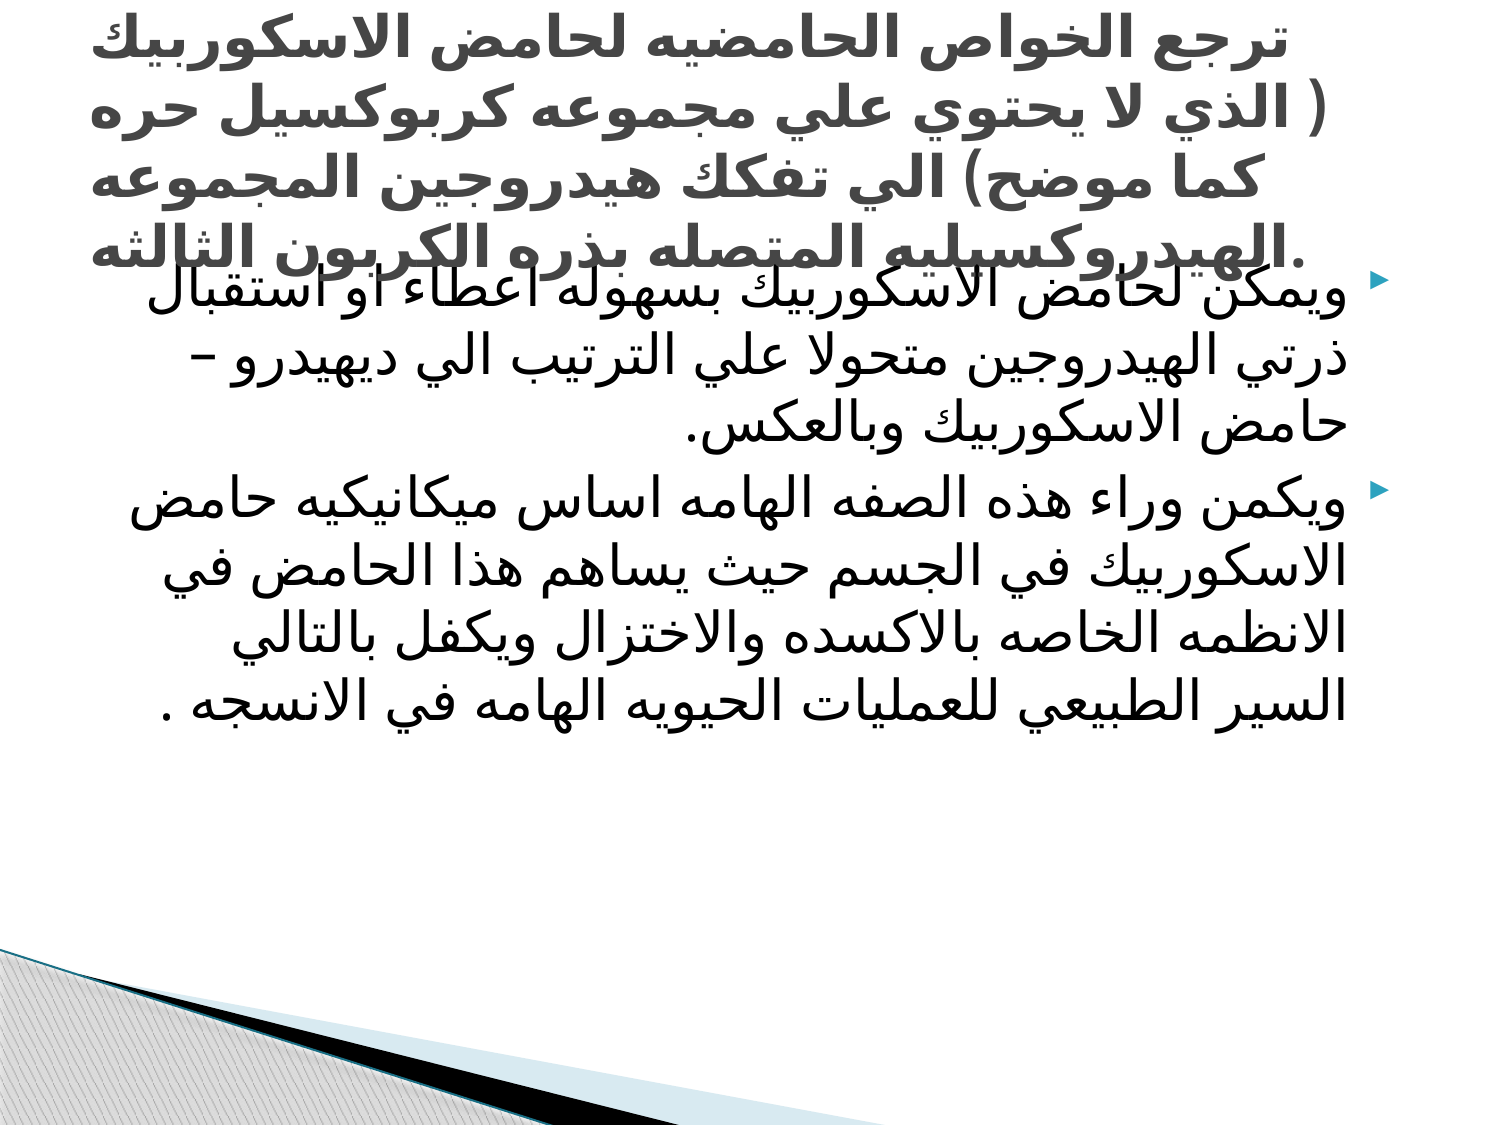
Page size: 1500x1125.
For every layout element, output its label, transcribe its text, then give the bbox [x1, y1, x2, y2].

list ويمكن لحامض الاسكوربيك بسهوله اعطاء او استقبال ذرتي الهيدروجين متحولا علي الترتيب الي ديهيدرو – حامض الاسكوربيك وبالعكس. ويكمن وراء هذه الصفه الهامه اساس ميكانيكيه حامض الاسكوربيك في الجسم حيث يساهم هذا الحامض في الانظمه الخاصه بالاكسده والاختزال ويكفل بالتالي السير الطبيعي للعمليات الحيويه الهامه في الانسجه . [75, 243, 1425, 986]
title ترجع الخواص الحامضيه لحامض الاسكوربيك ( الذي لا يحتوي علي مجموعه كربوكسيل حره كما موضح) الي تفكك هيدروجين المجموعه الهيدروكسيليه المتصله بذره الكربون الثالثه. [75, 45, 1425, 233]
